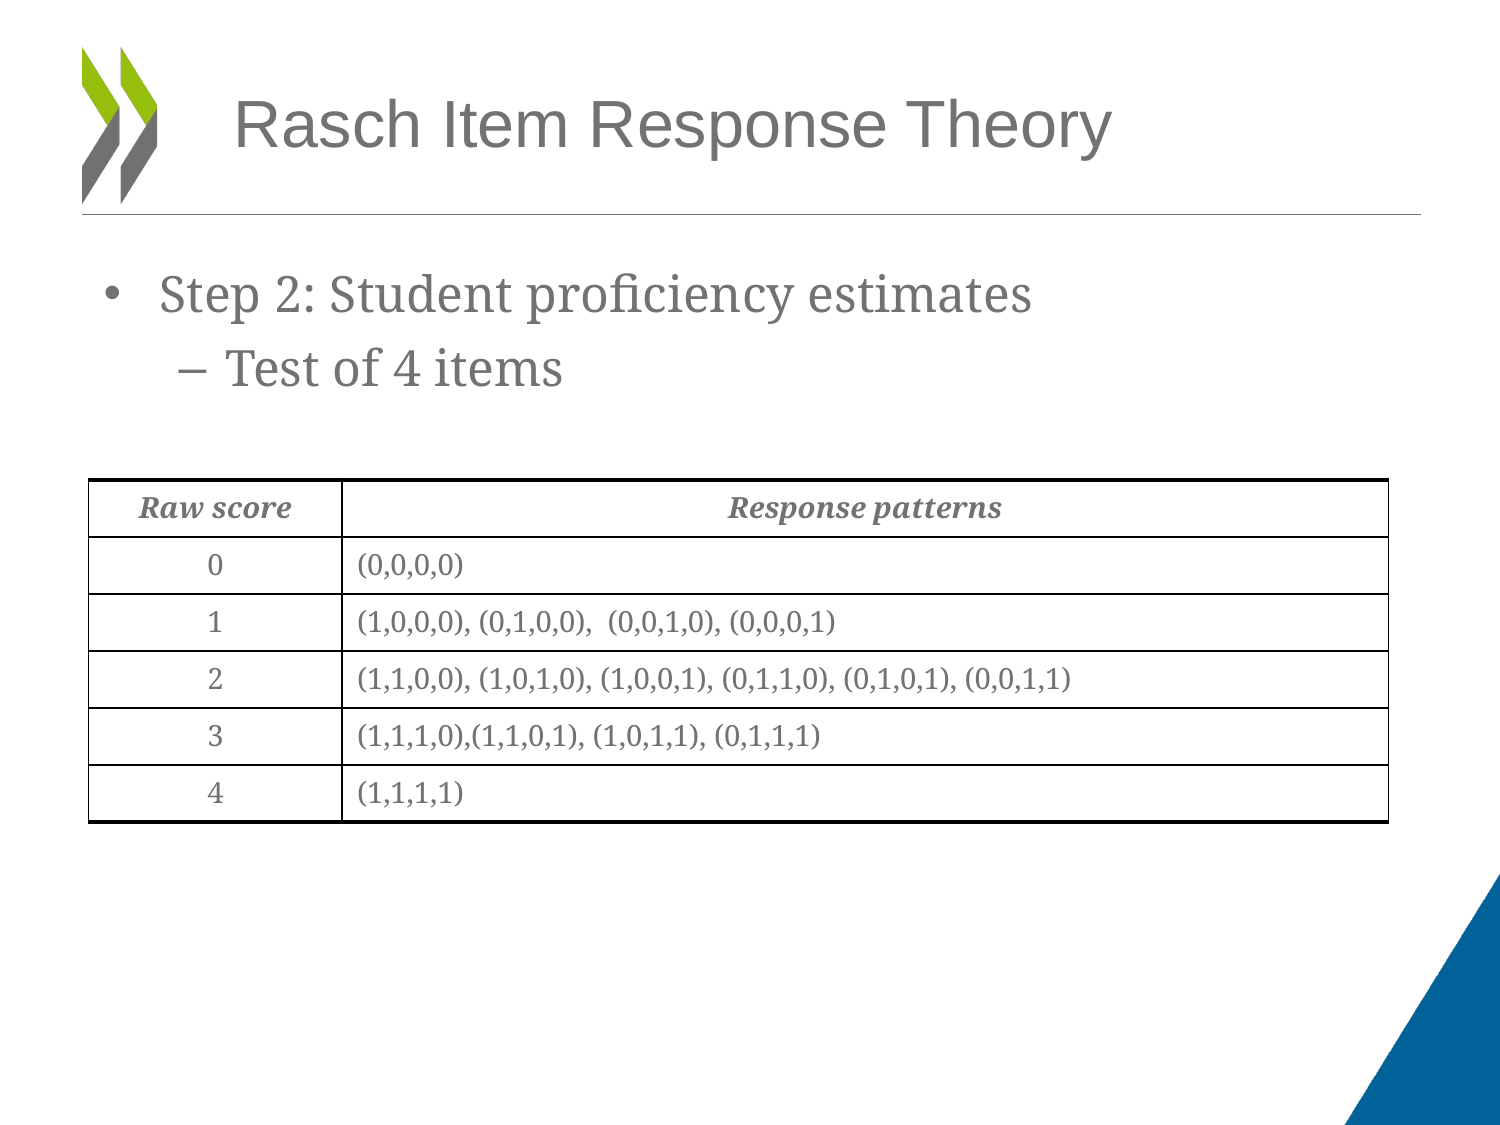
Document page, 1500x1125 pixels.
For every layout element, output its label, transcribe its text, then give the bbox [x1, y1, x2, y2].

table_header Raw score [89, 482, 341, 536]
table_cell (0,0,0,0) [343, 538, 1388, 593]
table_cell (1,1,1,1) [343, 766, 1388, 820]
table_cell (1,1,1,0),(1,1,0,1), (1,0,1,1), (0,1,1,1) [343, 709, 1388, 764]
text_box Rasch Item Response Theory [218, 54, 1282, 188]
table_cell (1,0,0,0), (0,1,0,0), (0,0,1,0), (0,0,0,1) [343, 595, 1388, 650]
table_cell 0 [89, 538, 341, 593]
table_cell 1 [89, 595, 341, 650]
table_cell (1,1,0,0), (1,0,1,0), (1,0,0,1), (0,1,1,0), (0,1,0,1), (0,0,1,1) [343, 652, 1388, 707]
table_header Response patterns [343, 482, 1388, 536]
picture [1344, 873, 1500, 1125]
text_box Step 2: Student proficiency estimates Test of 4 items [88, 255, 1314, 445]
table_cell 2 [89, 652, 341, 707]
table_cell 3 [89, 709, 341, 764]
table_cell 4 [89, 766, 341, 820]
